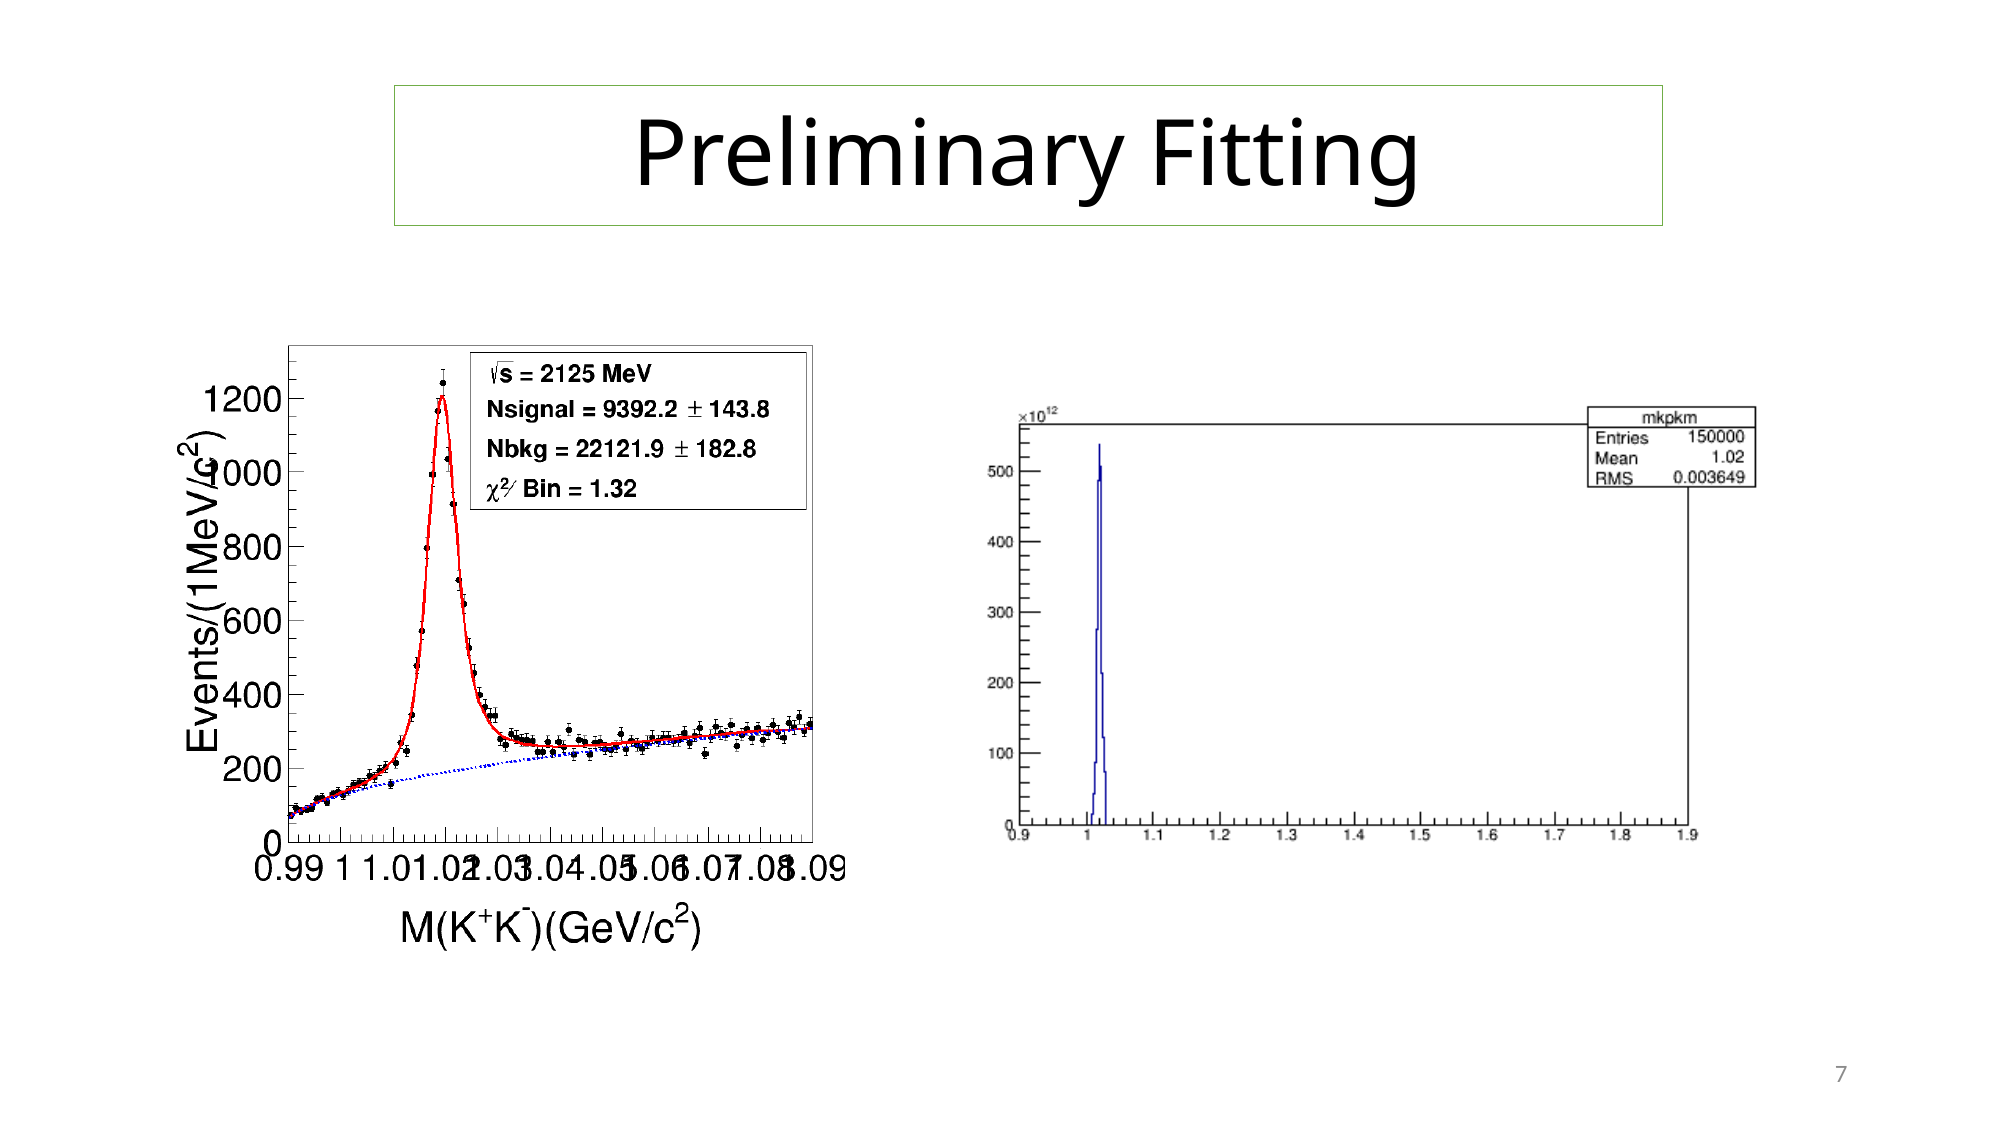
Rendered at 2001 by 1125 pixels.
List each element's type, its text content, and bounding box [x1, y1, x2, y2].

slide_number 7 [1412, 1042, 1863, 1103]
title Preliminary Fitting [394, 85, 1663, 226]
picture [177, 318, 845, 966]
picture [944, 383, 1769, 870]
